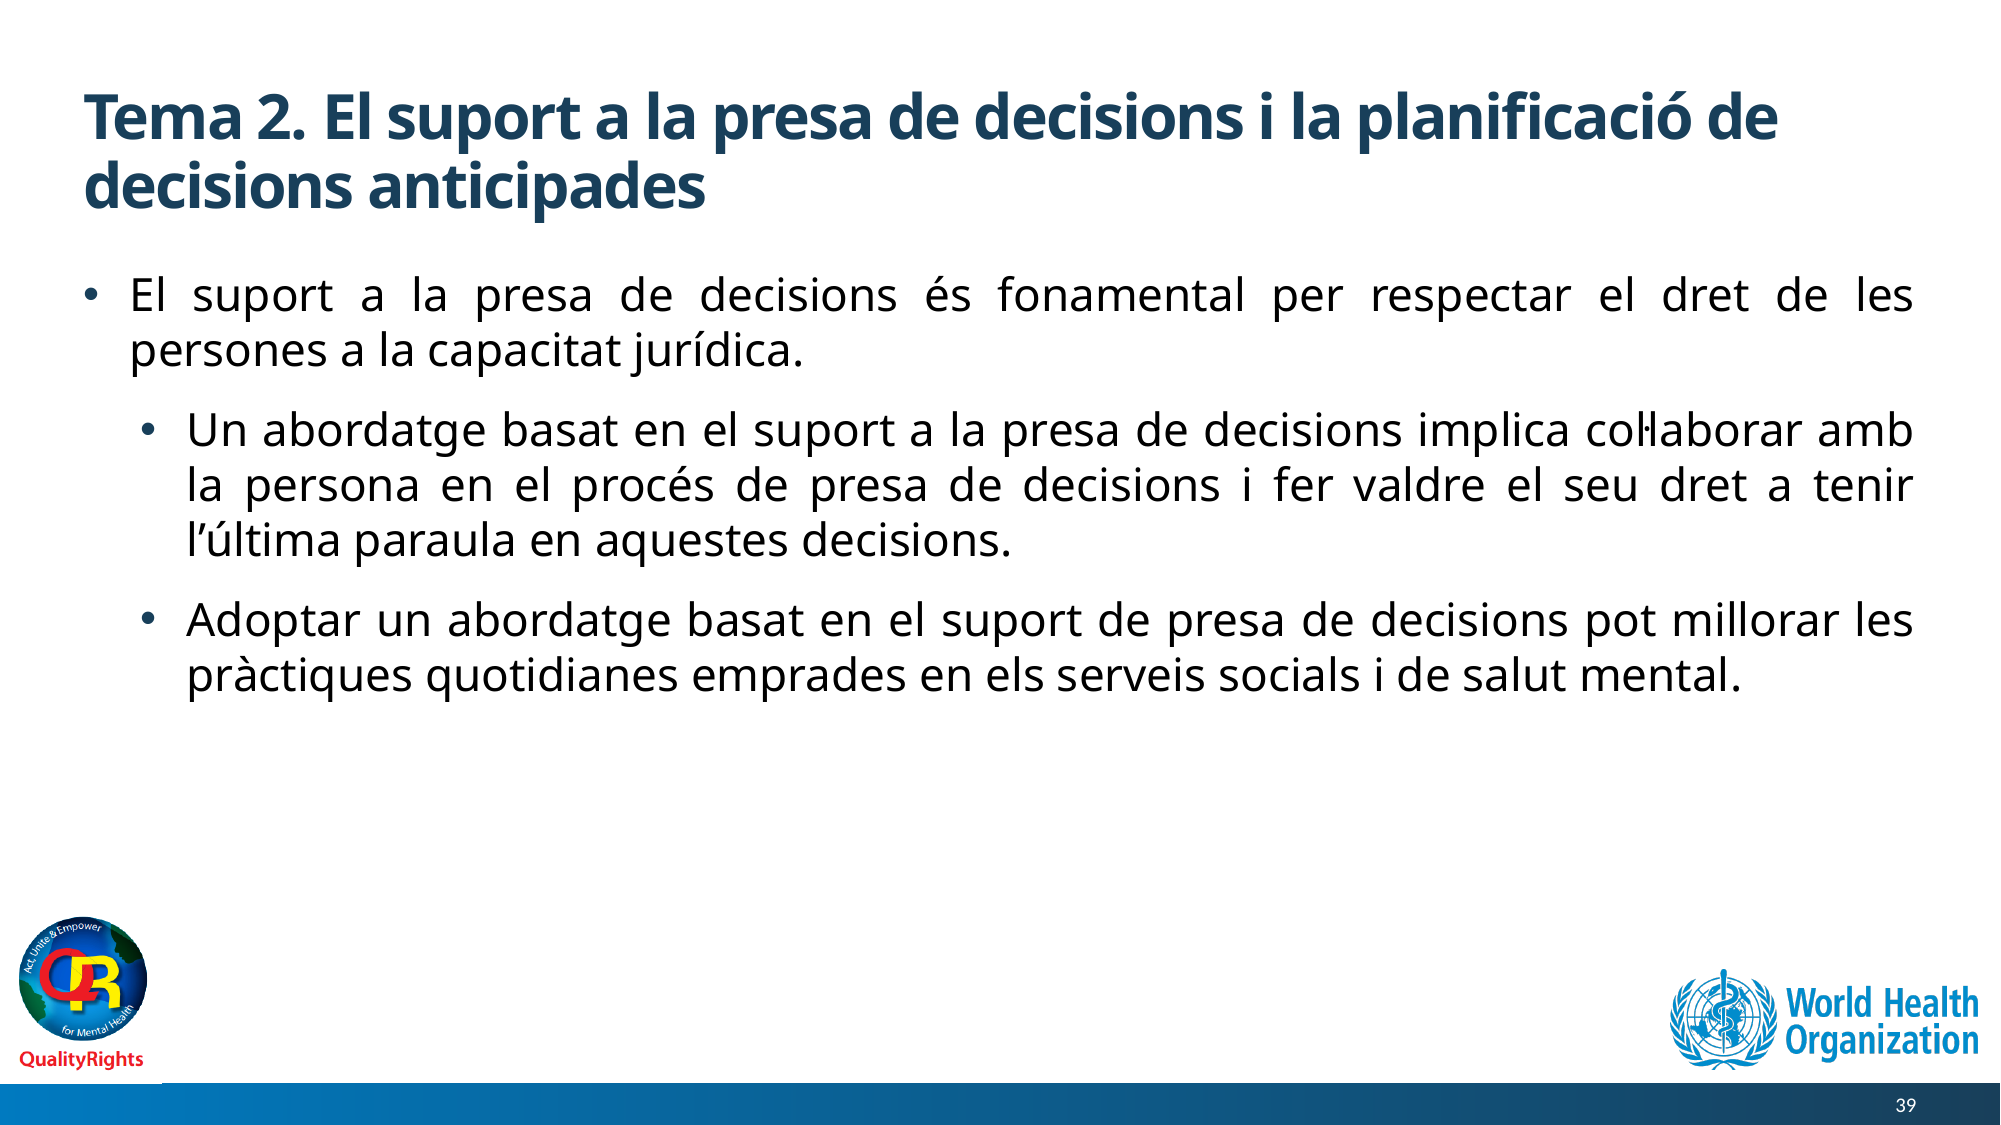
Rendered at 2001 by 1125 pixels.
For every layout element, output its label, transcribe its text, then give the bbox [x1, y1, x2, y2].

picture [1891, 987, 1897, 999]
list El suport a la presa de decisions és fonamental per respectar el dret de les persones a la capacitat jurídica. Un abordatge basat en el suport a la presa de decisions implica col·laborar amb la persona en el procés de presa de decisions i fer valdre el seu dret a tenir l’última paraula en aquestes decisions. Adoptar un abordatge basat en el suport de presa de decisions pot millorar les pràctiques quotidianes emprades en els serveis socials i de salut mental. [83, 258, 1917, 987]
picture [0, 899, 162, 1084]
picture [1716, 1064, 1731, 1070]
picture [1678, 1024, 1682, 1034]
picture [1670, 1029, 1716, 1070]
picture [1791, 987, 1798, 1005]
picture [1730, 969, 1978, 1070]
picture [1725, 1040, 1747, 1054]
picture [1726, 988, 1733, 999]
picture [1670, 987, 1680, 1011]
picture [1700, 987, 1711, 992]
slide_number 39 [1646, 1086, 1917, 1122]
title Tema 2. El suport a la presa de decisions i la planificació de decisions anticipades [83, 83, 1911, 150]
picture [1860, 1000, 1865, 1013]
picture [1805, 987, 1811, 1003]
picture [1682, 987, 1766, 1060]
picture [1711, 1021, 1722, 1029]
